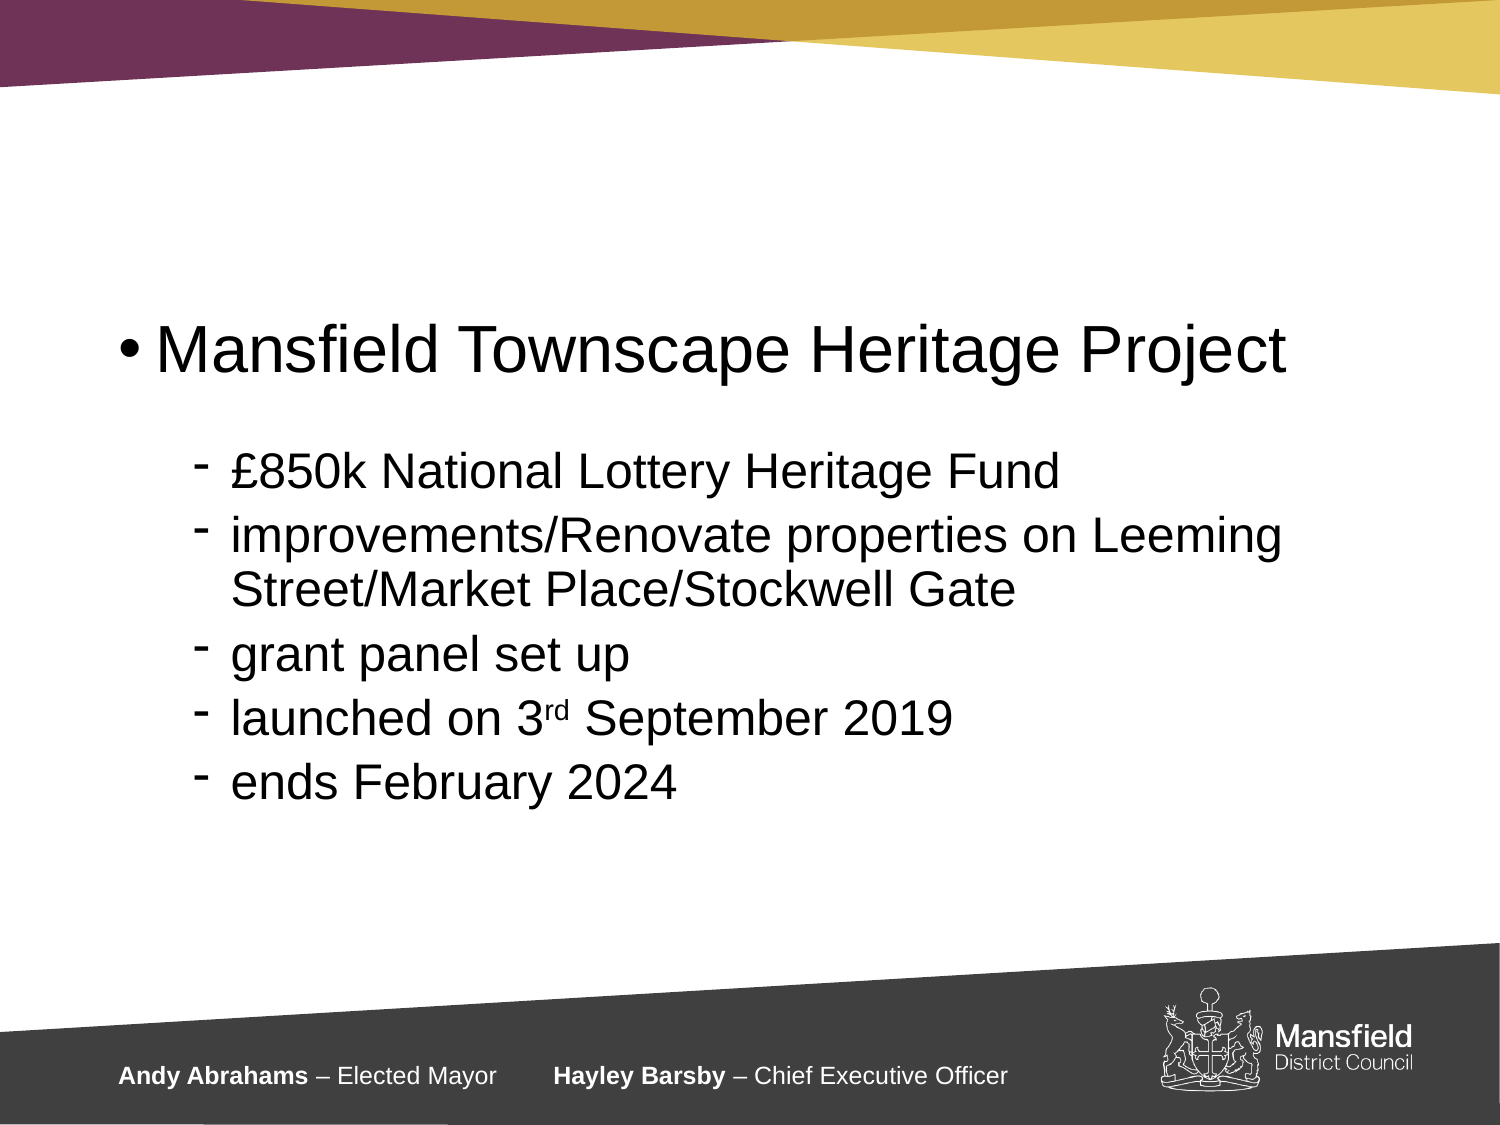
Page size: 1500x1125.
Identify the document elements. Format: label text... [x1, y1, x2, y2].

picture [1111, 915, 1461, 1125]
list Mansfield Townscape Heritage Project £850k National Lottery Heritage Fund improvements/Renovate properties on Leeming Street/Market Place/Stockwell Gate grant panel set up launched on 3rd September 2019 ends February 2024 [103, 175, 1397, 947]
